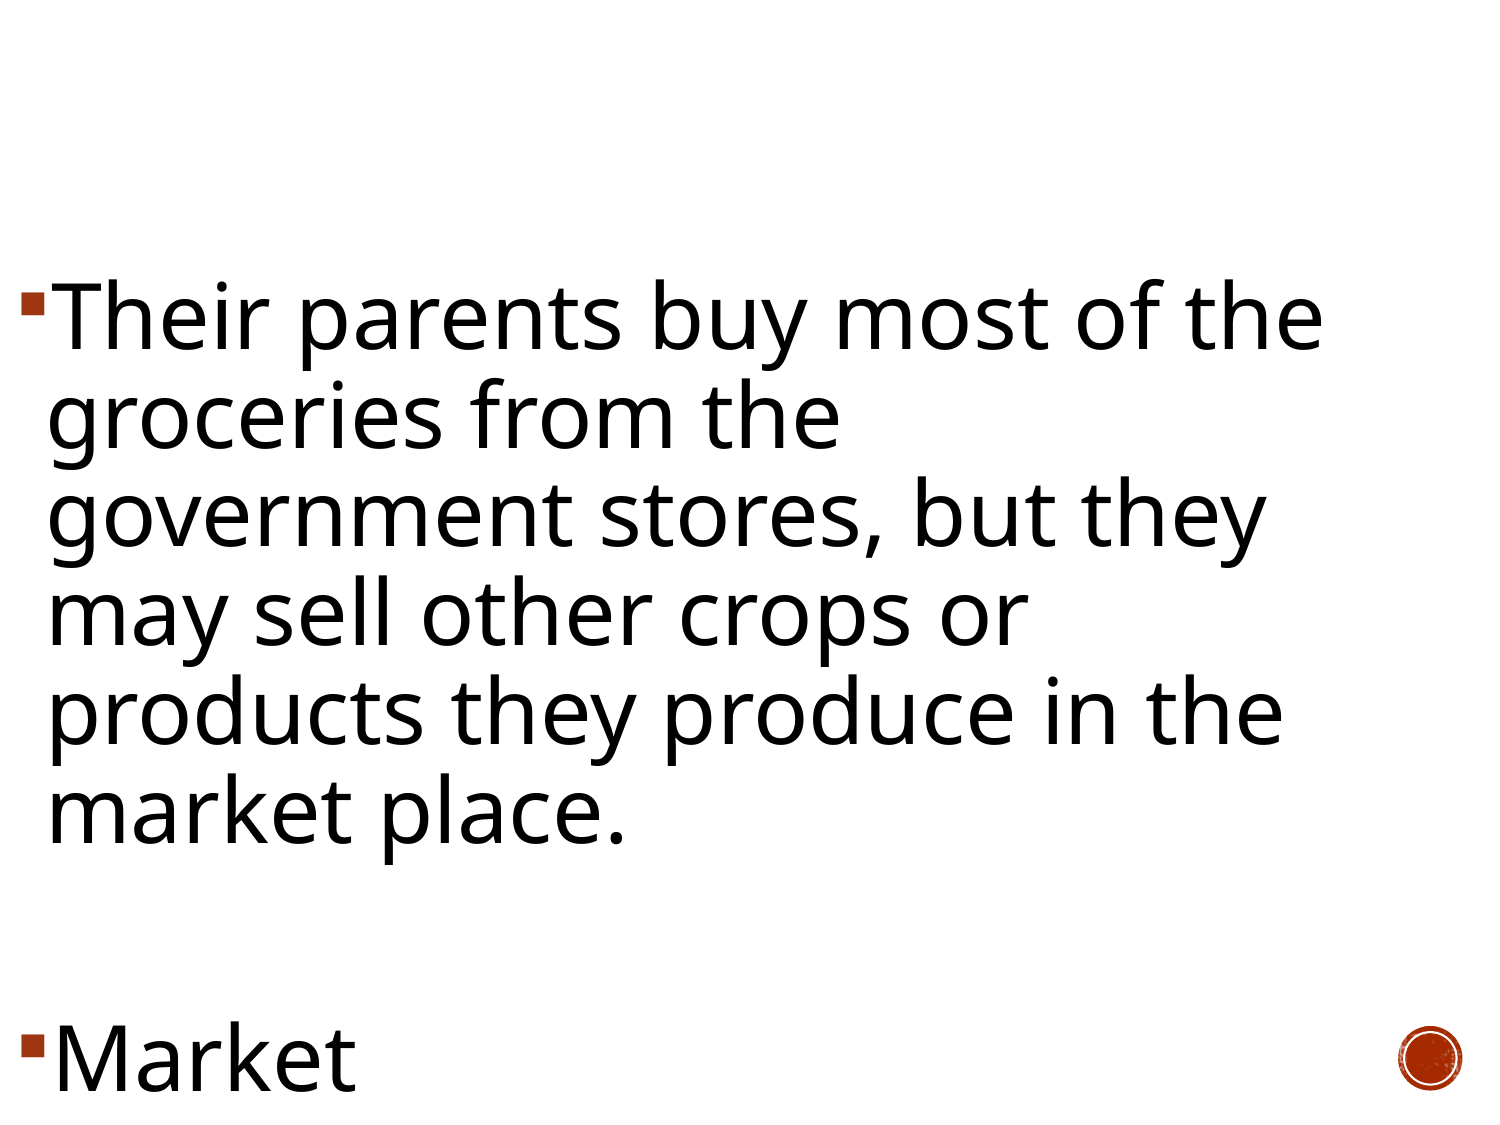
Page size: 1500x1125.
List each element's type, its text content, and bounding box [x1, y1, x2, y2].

list Their parents buy most of the groceries from the government stores, but they may sell other crops or products they produce in the market place. Market [0, 262, 1350, 1006]
